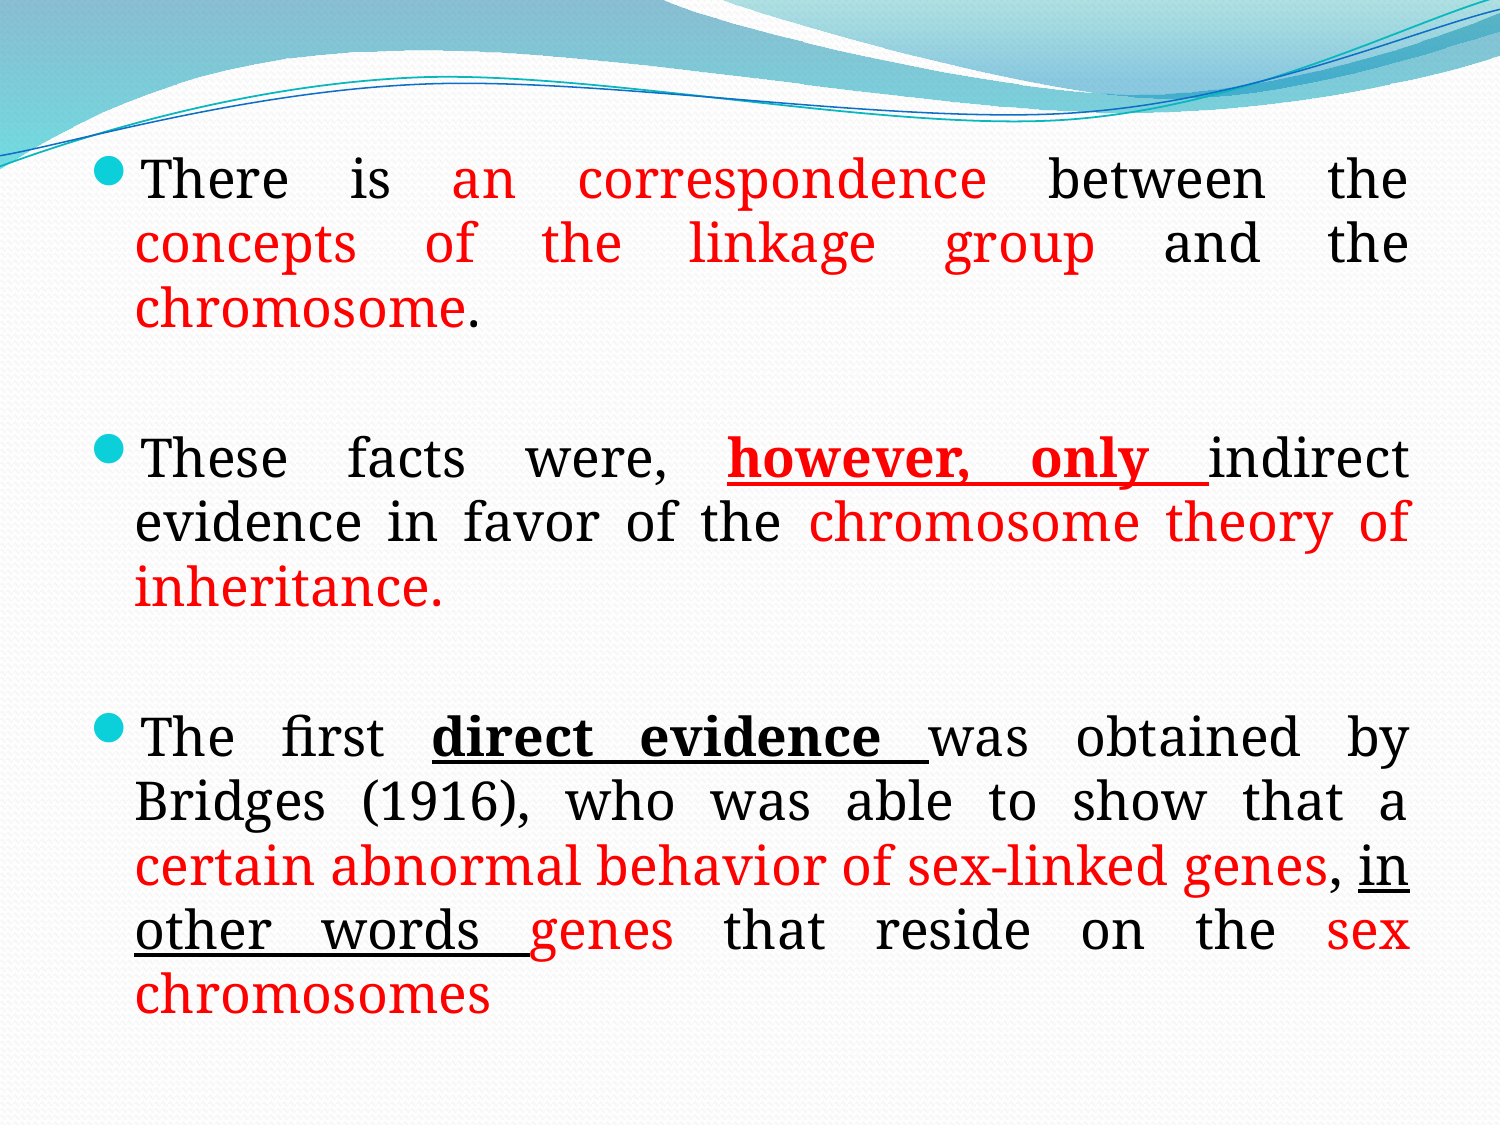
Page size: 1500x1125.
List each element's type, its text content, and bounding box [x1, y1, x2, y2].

list There is an correspondence between the concepts of the linkage group and the chromosome. These facts were, however, only indirect evidence in favor of the chromosome theory of inheritance. The first direct evidence was obtained by Bridges (1916), who was able to show that a certain abnormal behavior of sex-linked genes, in other words genes that reside on the sex chromosomes [75, 137, 1425, 1038]
